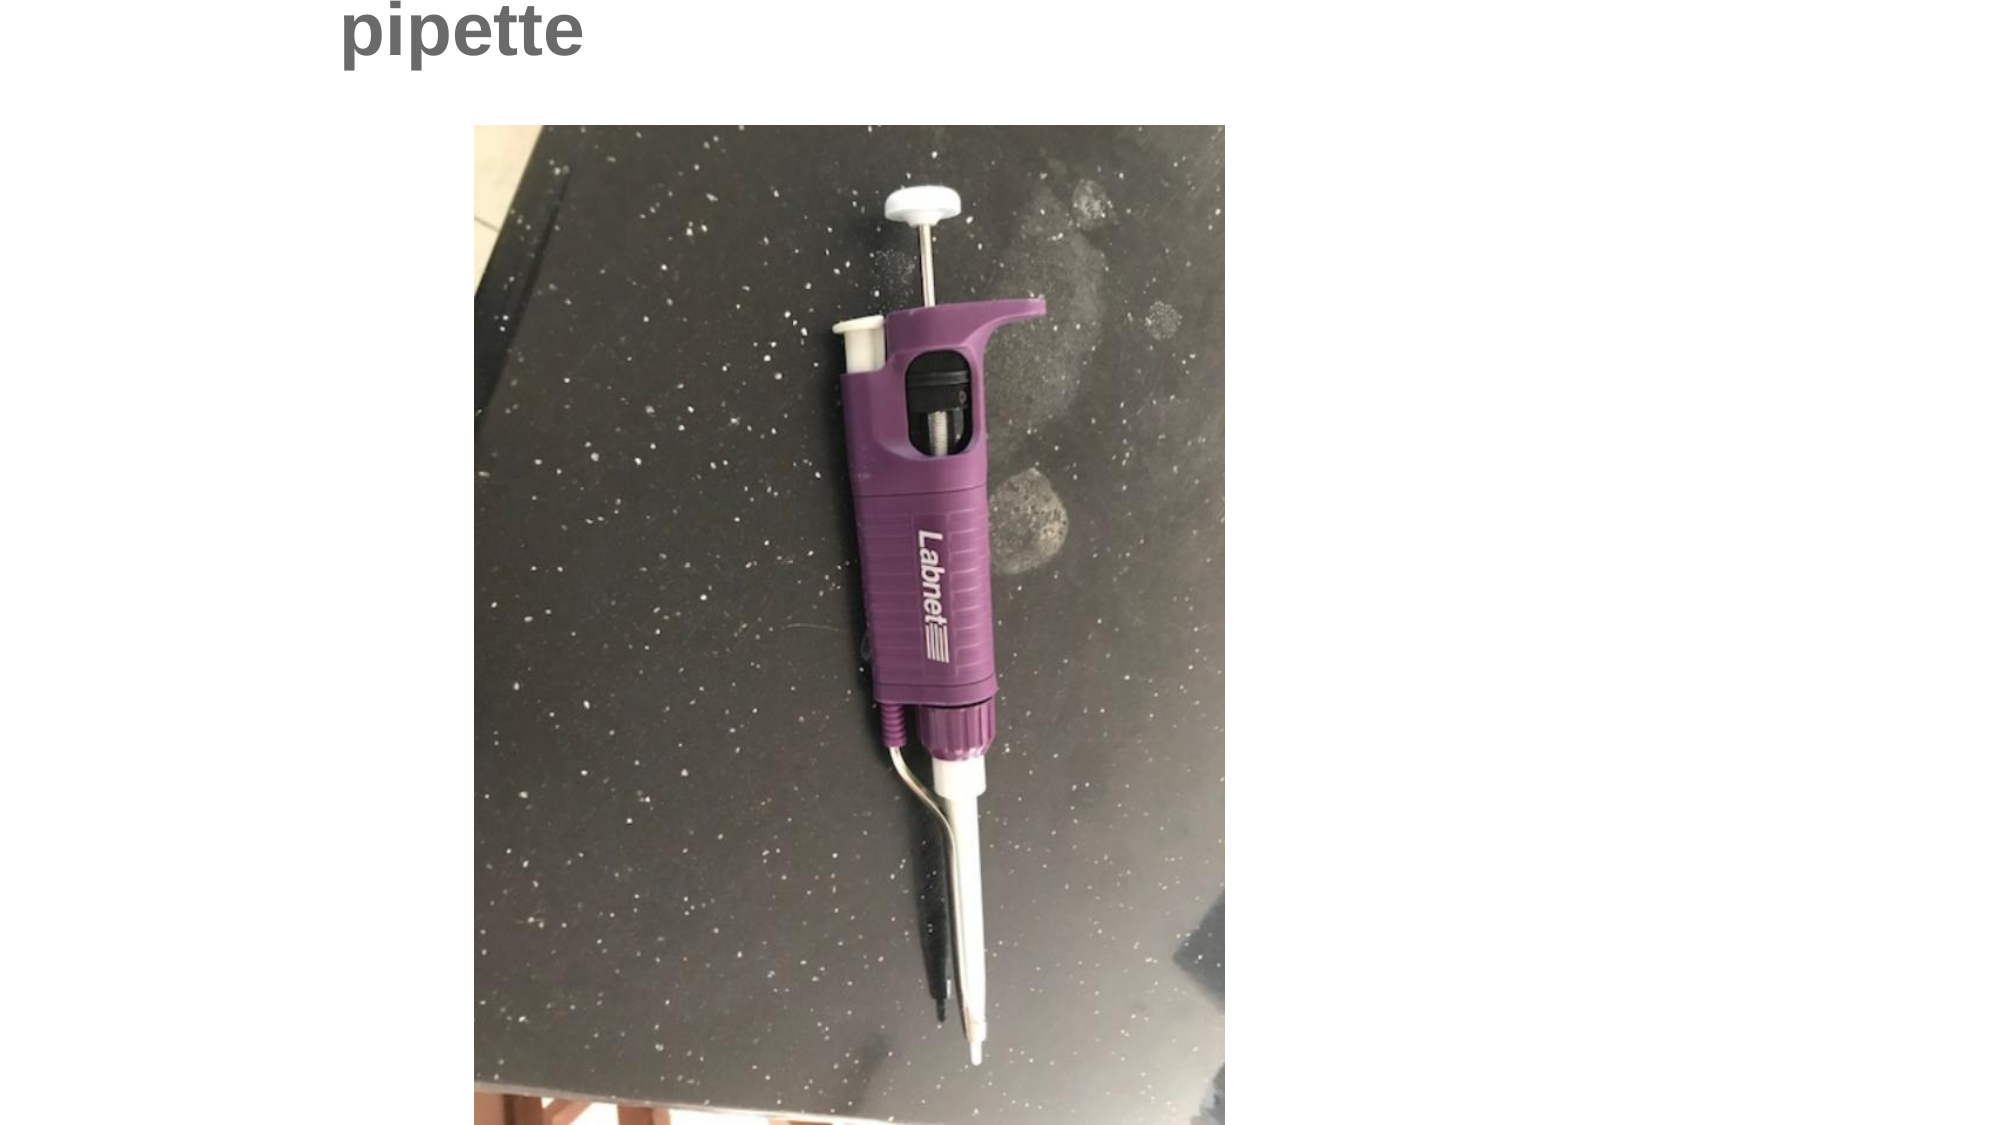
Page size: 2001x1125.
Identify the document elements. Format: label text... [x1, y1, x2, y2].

picture [474, 125, 1225, 1125]
title pipette [324, 0, 1675, 126]
